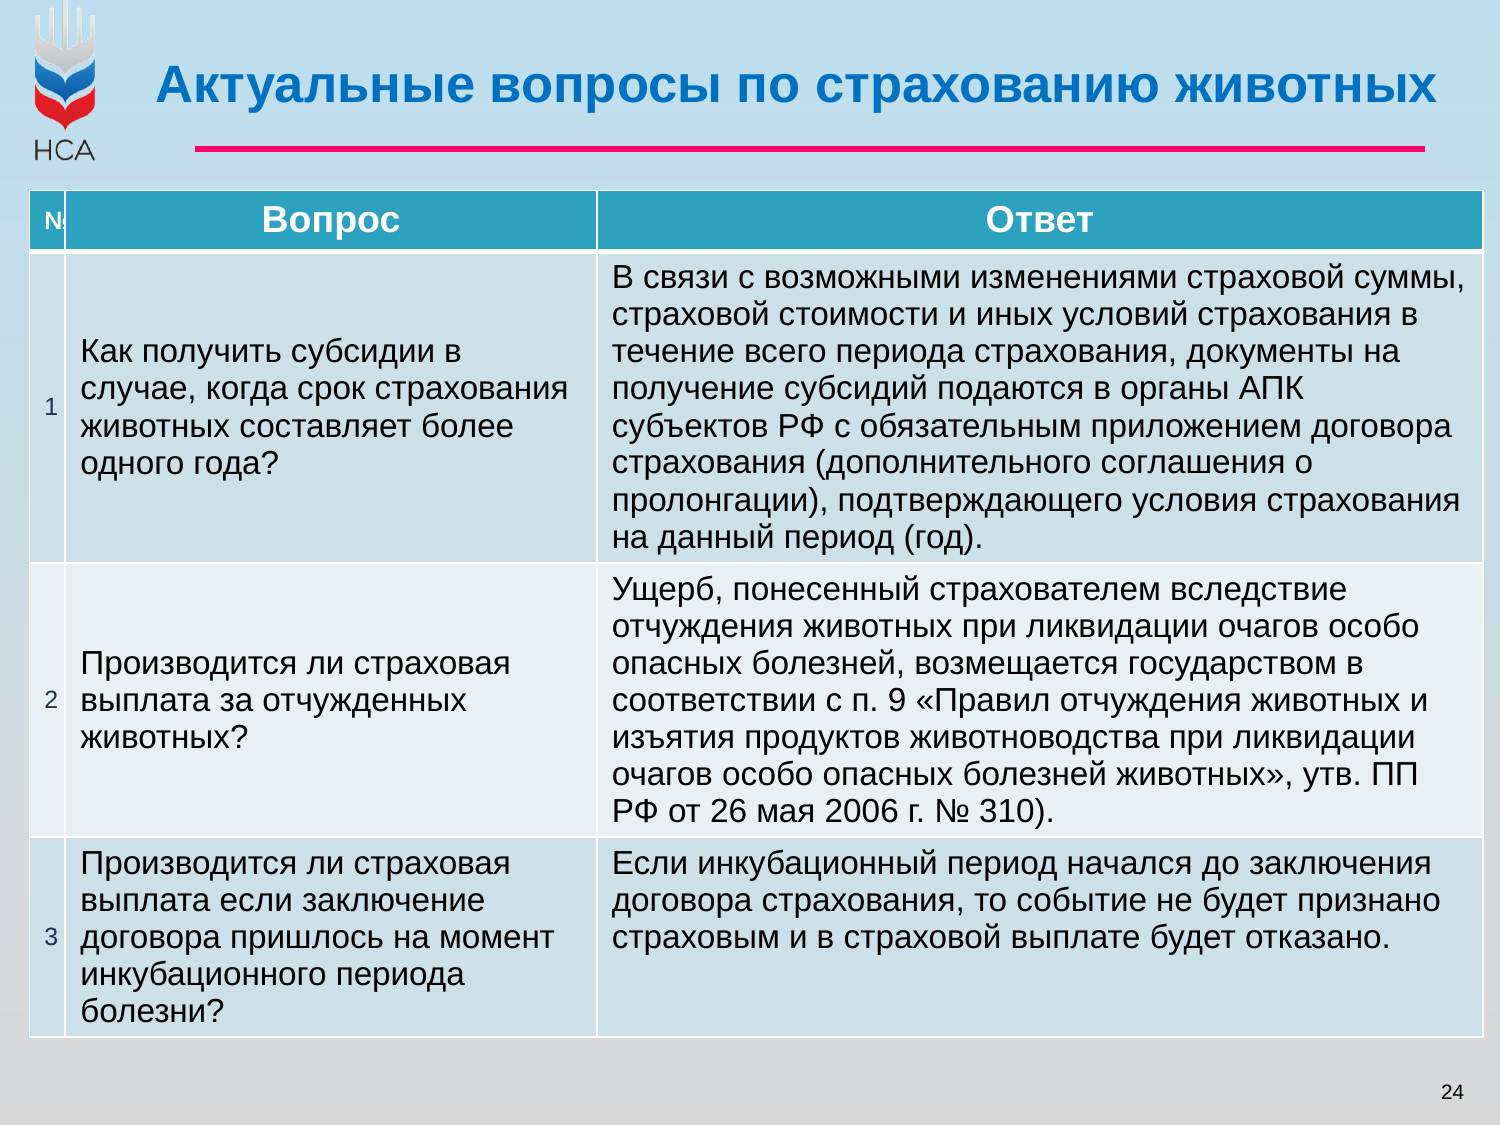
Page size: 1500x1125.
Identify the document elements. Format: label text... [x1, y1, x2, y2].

table_cell Если инкубационный период начался до заключения договора страхования, то событие не будет признано страховым и в страховой выплате будет отказано. [598, 838, 1482, 1036]
slide_number 24 [1418, 1051, 1479, 1112]
table_cell Как получить субсидии в случае, когда срок страхования животных составляет более одного года? [66, 254, 596, 562]
title Актуальные вопросы по страхованию животных [135, 42, 1459, 138]
picture [35, 0, 95, 161]
table_cell 1 [30, 254, 64, 562]
table_cell Ущерб, понесенный страхователем вследствие отчуждения животных при ликвидации очагов особо опасных болезней, возмещается государством в соответствии с п. 9 «Правил отчуждения животных и изъятия продуктов животноводства при ликвидации очагов особо опасных болезней животных», утв. ПП РФ от 26 мая 2006 г. № 310). [598, 564, 1482, 836]
table_header Вопрос [66, 191, 596, 249]
table_cell Производится ли страховая выплата за отчужденных животных? [66, 564, 596, 836]
table_cell Производится ли страховая выплата если заключение договора пришлось на момент инкубационного периода болезни? [66, 838, 596, 1036]
table_cell 2 [30, 564, 64, 836]
table_cell В связи с возможными изменениями страховой суммы, страховой стоимости и иных условий страхования в течение всего периода страхования, документы на получение субсидий подаются в органы АПК субъектов РФ с обязательным приложением договора страхования (дополнительного соглашения о пролонгации), подтверждающего условия страхования на данный период (год). [598, 254, 1482, 562]
table_cell 3 [30, 838, 64, 1036]
table_header № [30, 191, 64, 249]
table_header Ответ [598, 191, 1482, 249]
